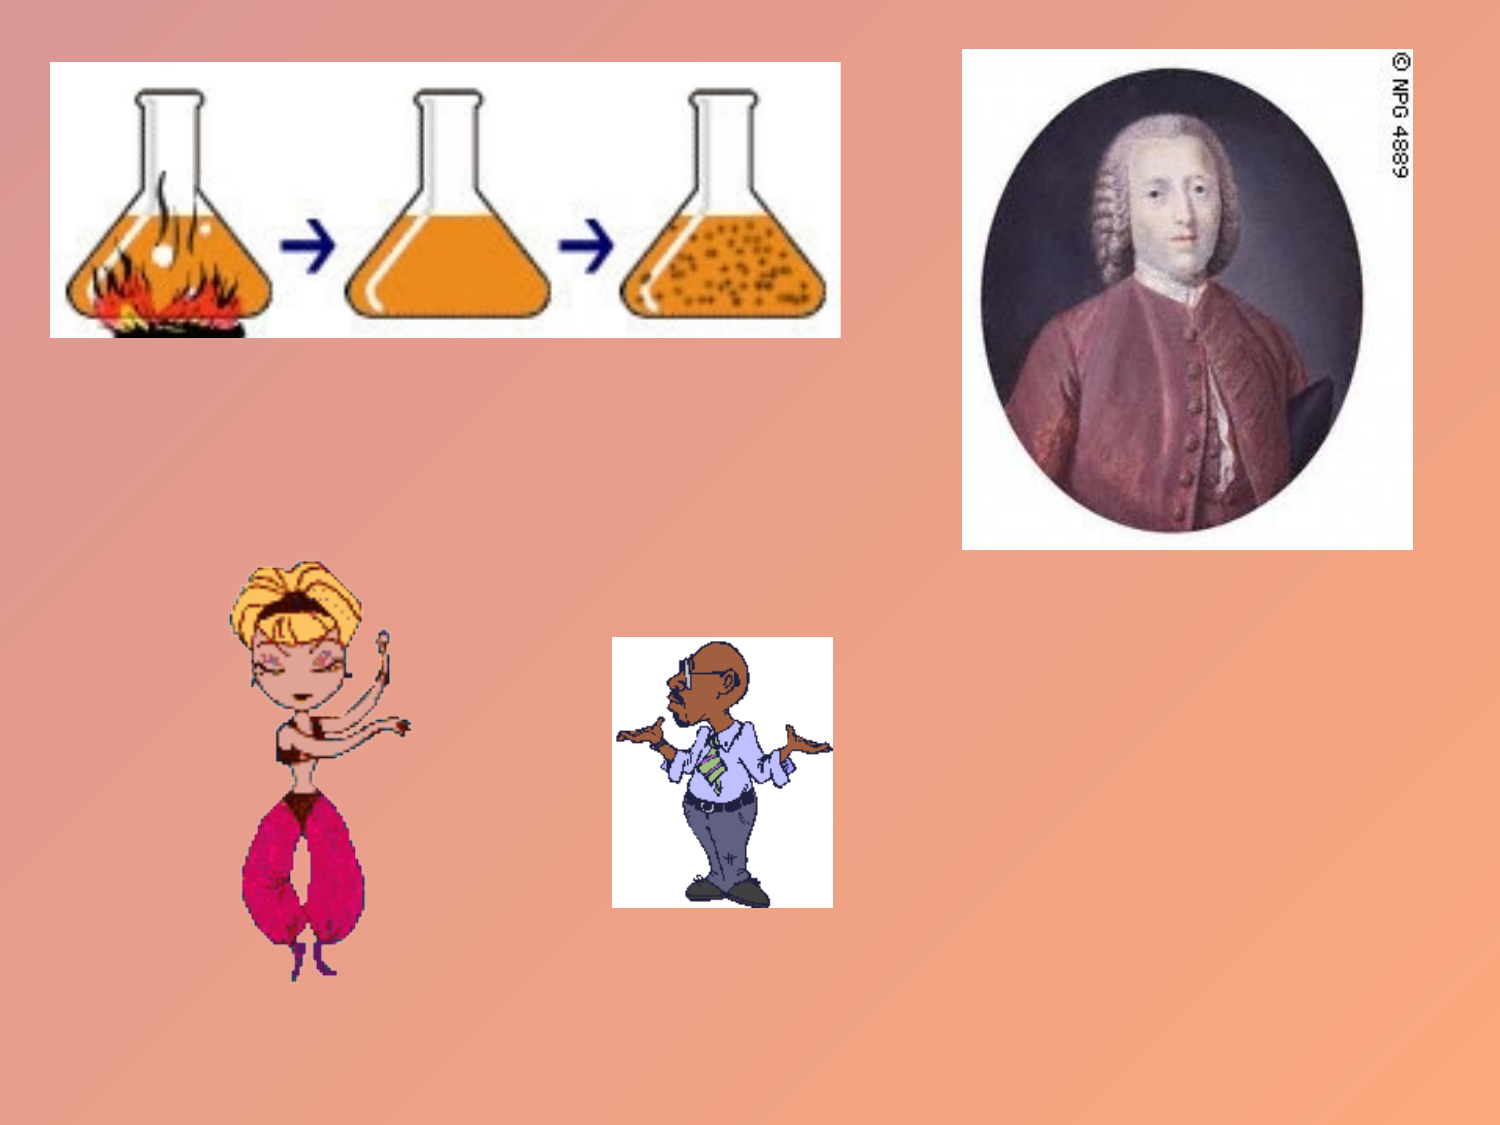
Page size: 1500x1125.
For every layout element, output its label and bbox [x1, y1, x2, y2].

picture [162, 537, 451, 999]
picture [962, 49, 1413, 551]
picture [612, 637, 834, 909]
picture [49, 62, 841, 338]
